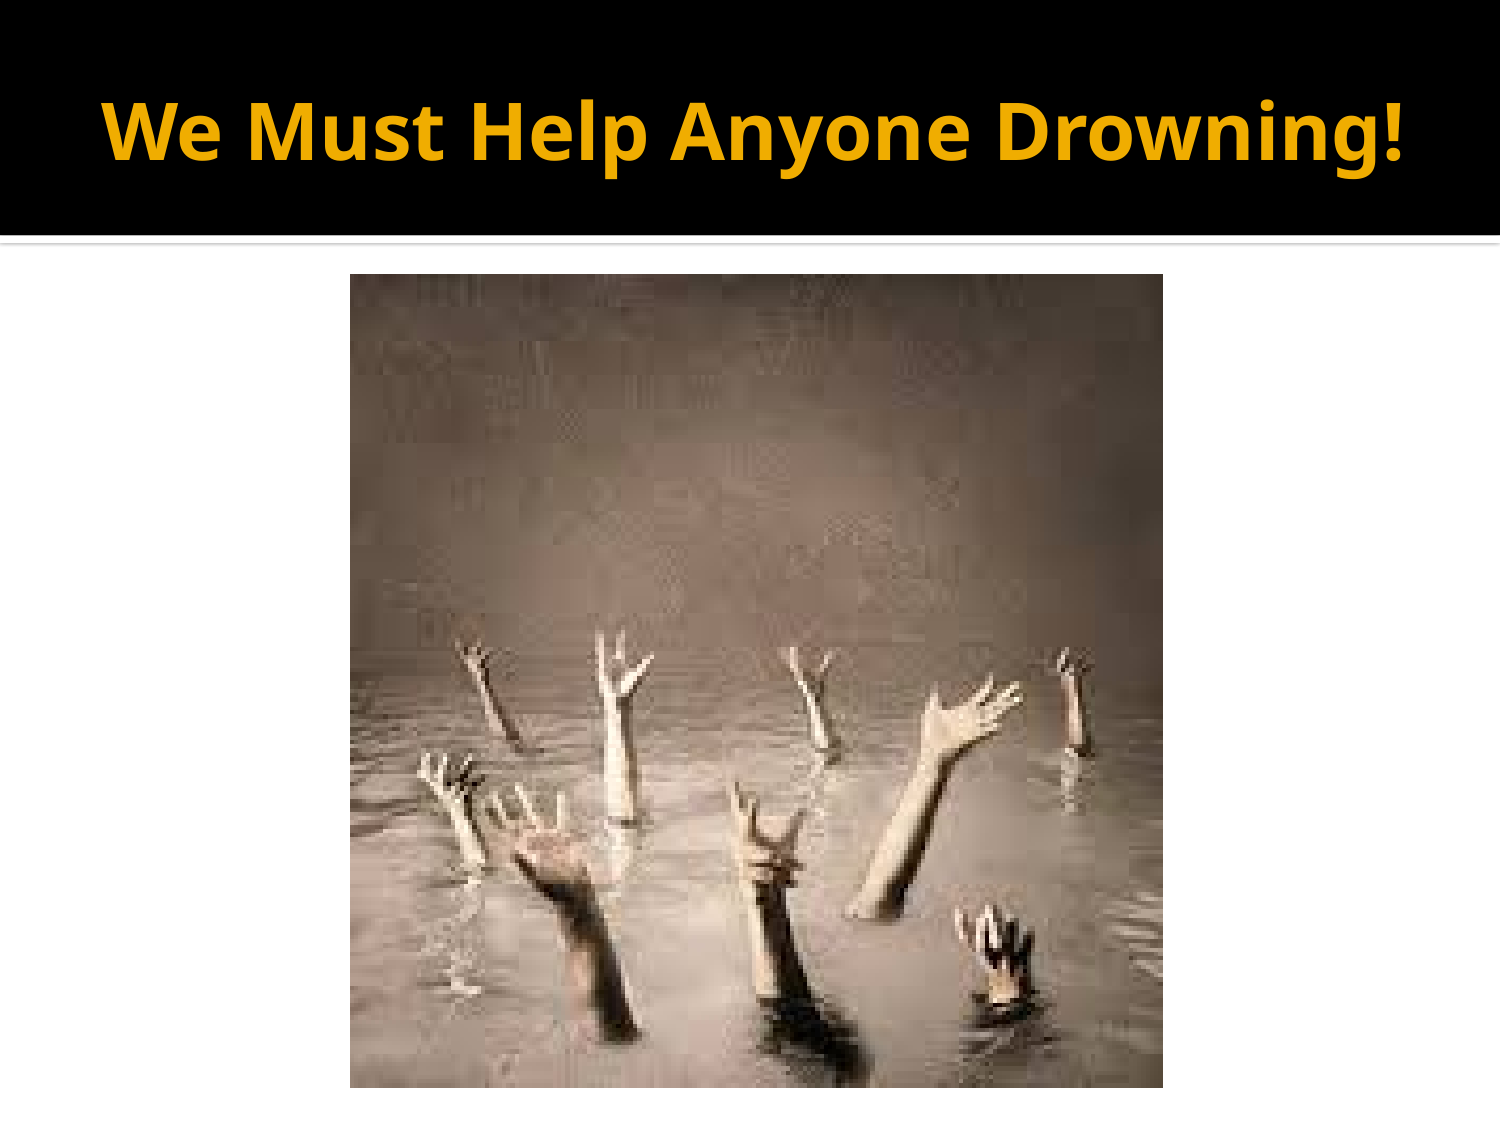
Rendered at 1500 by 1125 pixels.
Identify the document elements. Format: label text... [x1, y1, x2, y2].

title We Must Help Anyone Drowning! [75, 25, 1425, 231]
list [349, 274, 1163, 1088]
